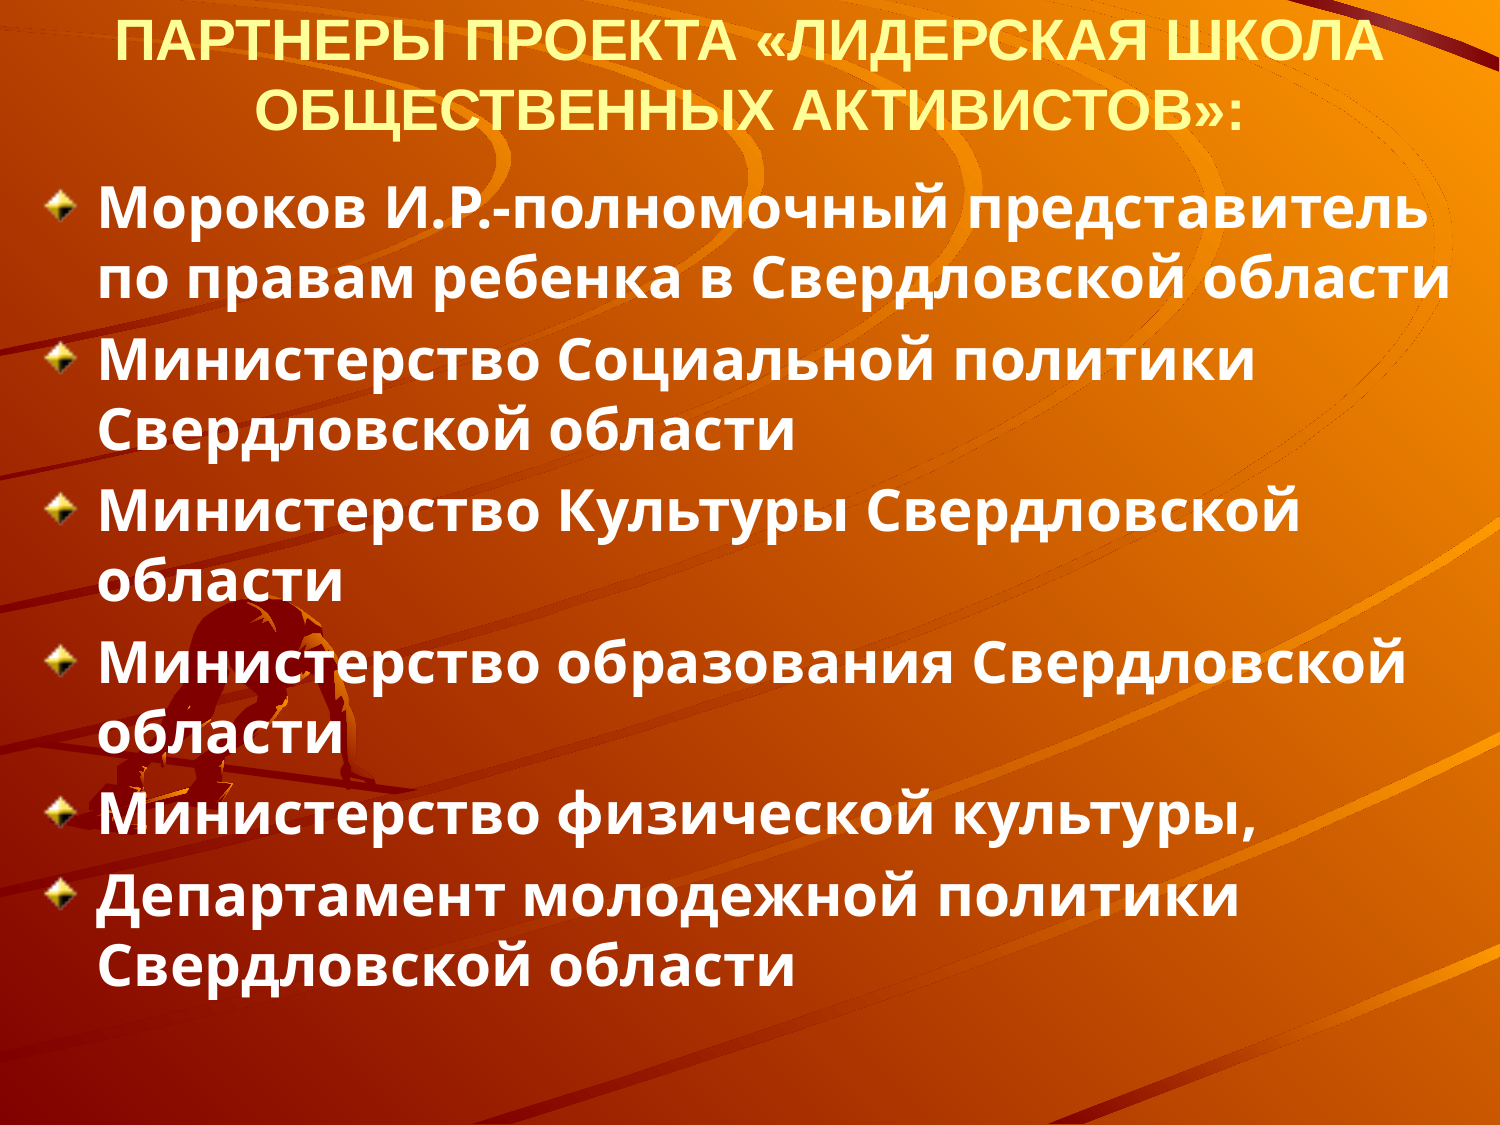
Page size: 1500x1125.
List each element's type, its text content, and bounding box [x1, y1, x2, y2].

picture [39, 336, 81, 378]
title ПАРТНЕРЫ ПРОЕКТА «ЛИДЕРСКАЯ ШКОЛА ОБЩЕСТВЕННЫХ АКТИВИСТОВ»: [74, 25, 1426, 162]
picture [39, 872, 81, 914]
picture [39, 639, 81, 681]
list Мороков И.Р.-полномочный представитель по правам ребенка в Свердловской области Министерство Социальной политики Свердловской области Министерство Культуры Свердловской области Министерство образования Свердловской области Министерство физической культуры, Департамент молодежной политики Свердловской области [24, 162, 1500, 1125]
picture [39, 791, 81, 832]
picture [39, 487, 81, 529]
picture [39, 184, 81, 226]
